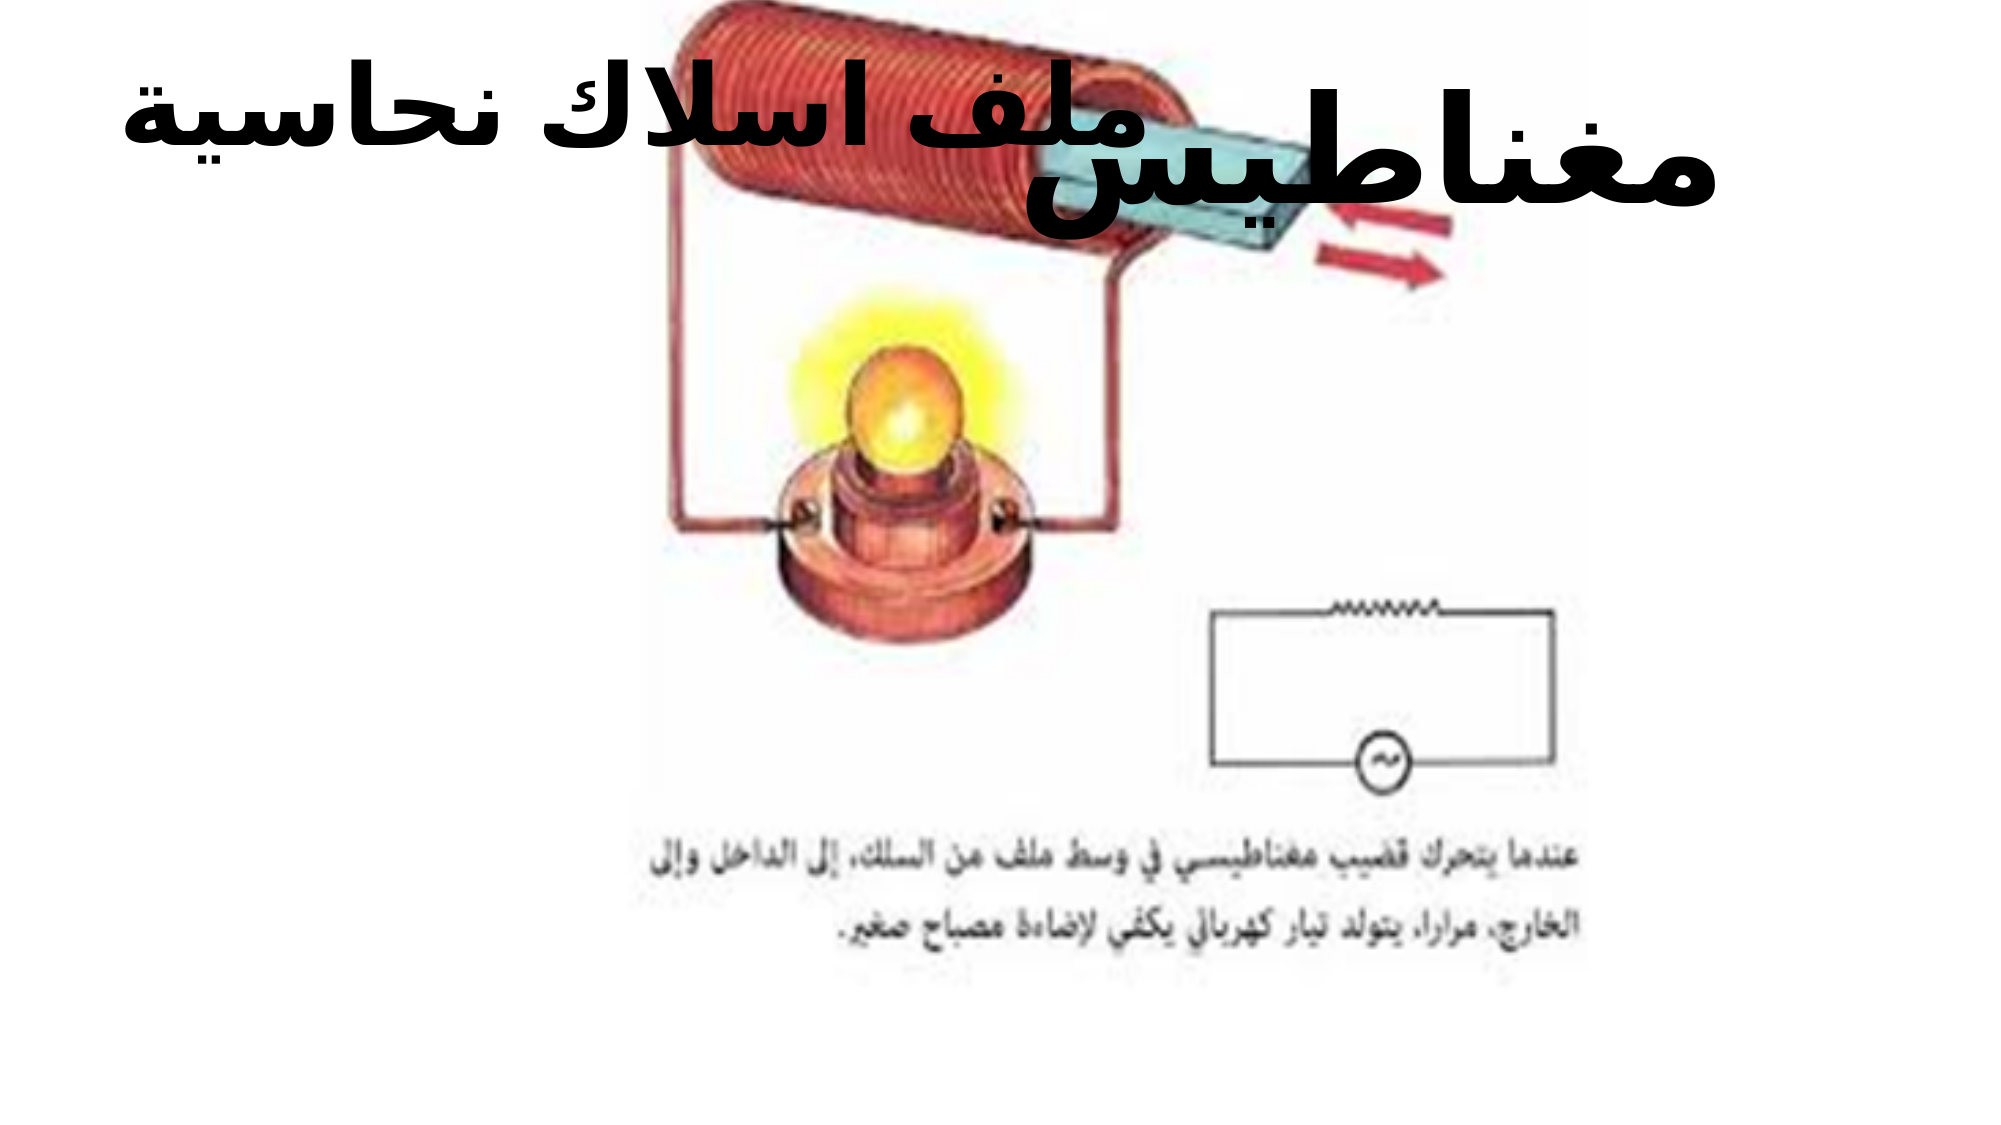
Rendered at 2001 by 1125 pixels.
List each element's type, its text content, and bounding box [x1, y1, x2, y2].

picture [596, 0, 1613, 1006]
text_box ملف اسلاك نحاسية [102, 25, 596, 176]
text_box مغناطيس [1613, 45, 1742, 241]
